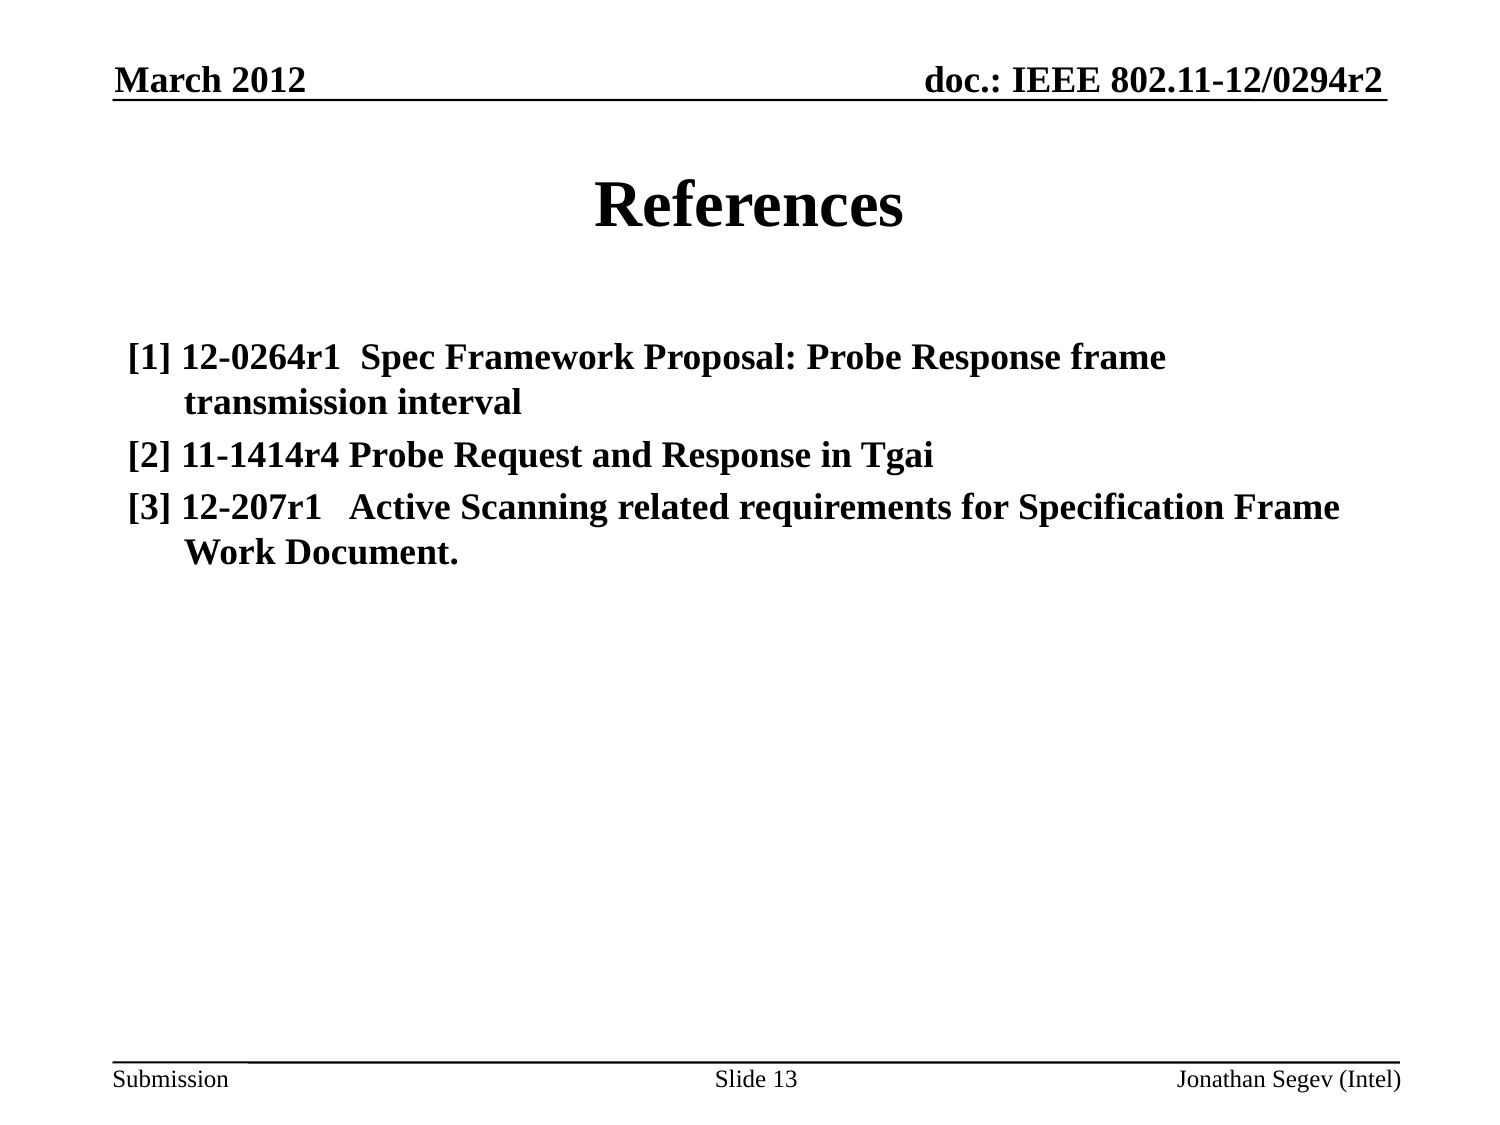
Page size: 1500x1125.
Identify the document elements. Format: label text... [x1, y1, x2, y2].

slide_number Slide 13 [712, 1062, 800, 1093]
list [1] 12-0264r1 Spec Framework Proposal: Probe Response frame transmission interval [2] 11-1414r4 Probe Request and Response in Tgai [3] 12-207r1 Active Scanning related requirements for Specification Frame Work Document. [112, 324, 1388, 1000]
title References [112, 112, 1388, 288]
footer Jonathan Segev (Intel) [1152, 1062, 1402, 1093]
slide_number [114, 54, 309, 100]
